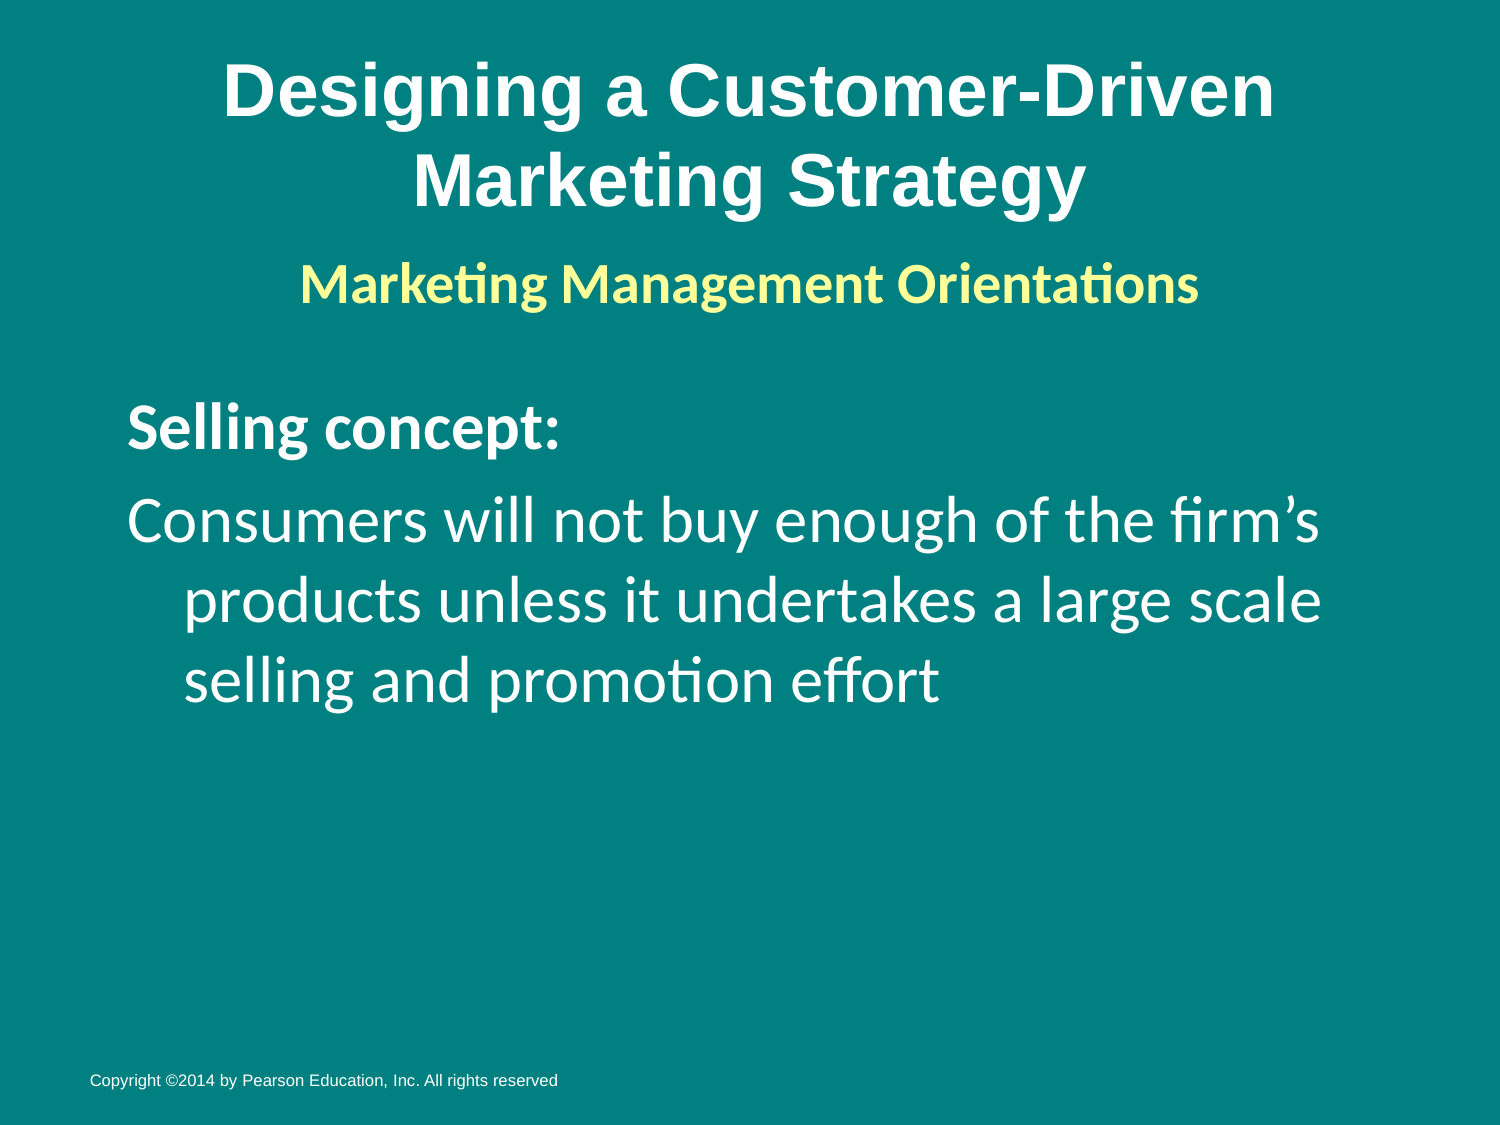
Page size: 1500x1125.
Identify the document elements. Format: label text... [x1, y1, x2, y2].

text_box Copyright ©2014 by Pearson Education, Inc. All rights reserved [74, 1062, 825, 1098]
list Marketing Management Orientations [0, 237, 1500, 301]
title Designing a Customer-Driven Marketing Strategy [112, 37, 1388, 226]
list Selling concept: Consumers will not buy enough of the firm’s products unless it undertakes a large scale selling and promotion effort [112, 374, 1388, 1001]
